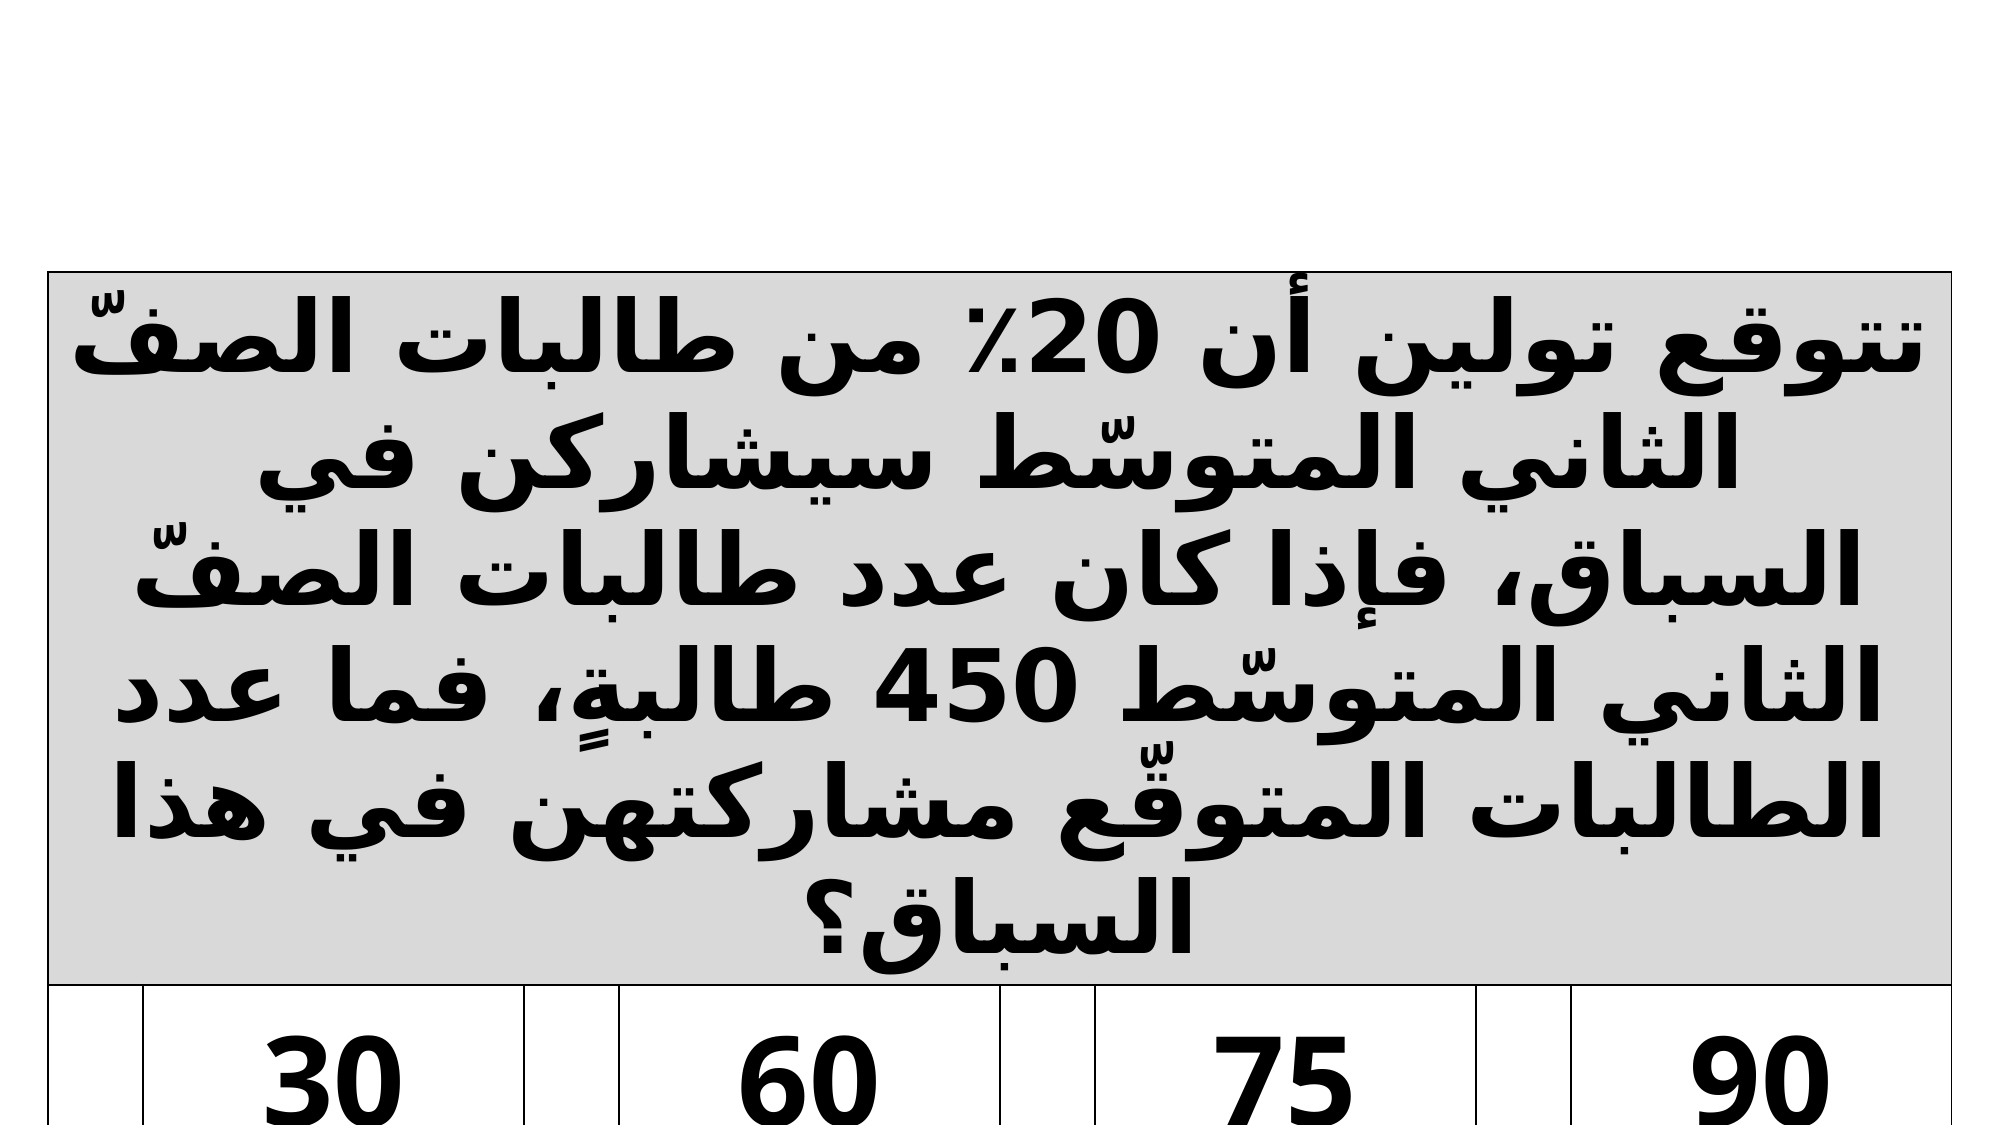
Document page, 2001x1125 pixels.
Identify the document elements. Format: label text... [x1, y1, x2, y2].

table_header تتوقع تولين أن 20٪ من طالبات الصفّ الثاني المتوسّط سيشاركن في السباق، فإذا كان عدد طالبات الصفّ الثاني المتوسّط 450 طالبةٍ، فما عدد الطالبات المتوقّع مشاركتهن في هذا السباق؟ [49, 273, 1951, 984]
table_cell 30 طالبة. [144, 986, 523, 1125]
table_cell 60 طالبة. [620, 986, 999, 1125]
table_cell ا [49, 986, 142, 1125]
table_cell 75 طالبة. [1096, 986, 1475, 1125]
table_cell د [1477, 986, 1570, 1125]
table_cell ب [525, 986, 618, 1125]
table_cell 90 طالبة. [1572, 986, 1951, 1125]
table_cell ج [1001, 986, 1094, 1125]
